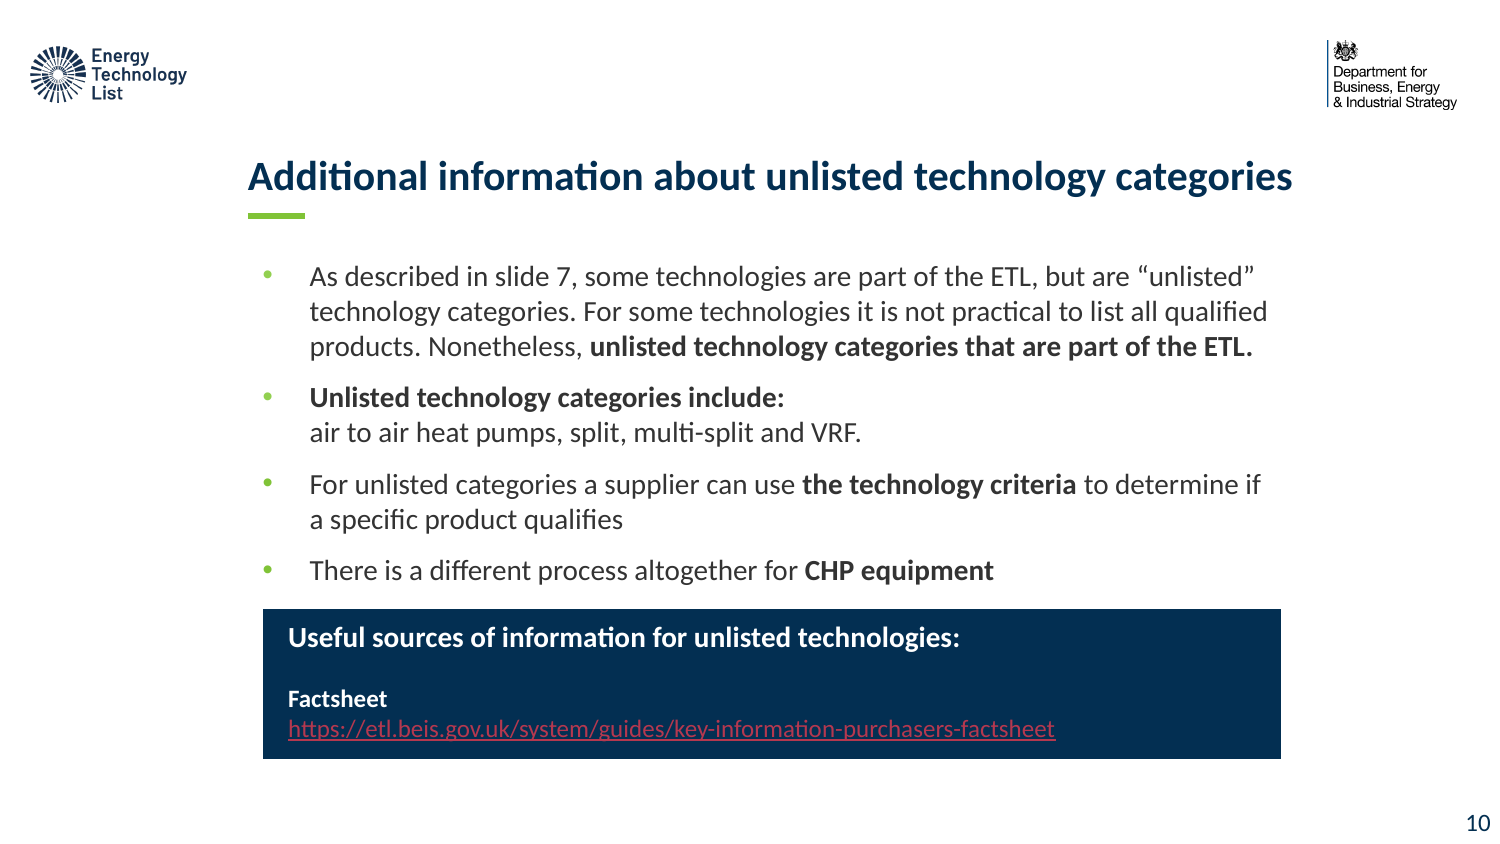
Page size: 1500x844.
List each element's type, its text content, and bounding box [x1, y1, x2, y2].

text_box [264, 610, 1281, 783]
slide_number 9 [1456, 798, 1500, 844]
picture [1327, 40, 1457, 110]
text_box As described in slide 7, some technologies are part of the ETL, but are “unlisted” technology categories. For some technologies it is not practical to list all qualified products. Nonetheless, unlisted technology categories that are part of the ETL. Unlisted technology categories include: air to air heat pumps, split, multi-split and VRF. For unlisted categories a supplier can use the technology criteria to determine if a specific product qualifies There is a different process altogether for CHP equipment [247, 249, 1293, 629]
text_box Additional information about unlisted technology categories [247, 93, 1331, 200]
picture [27, 44, 189, 106]
